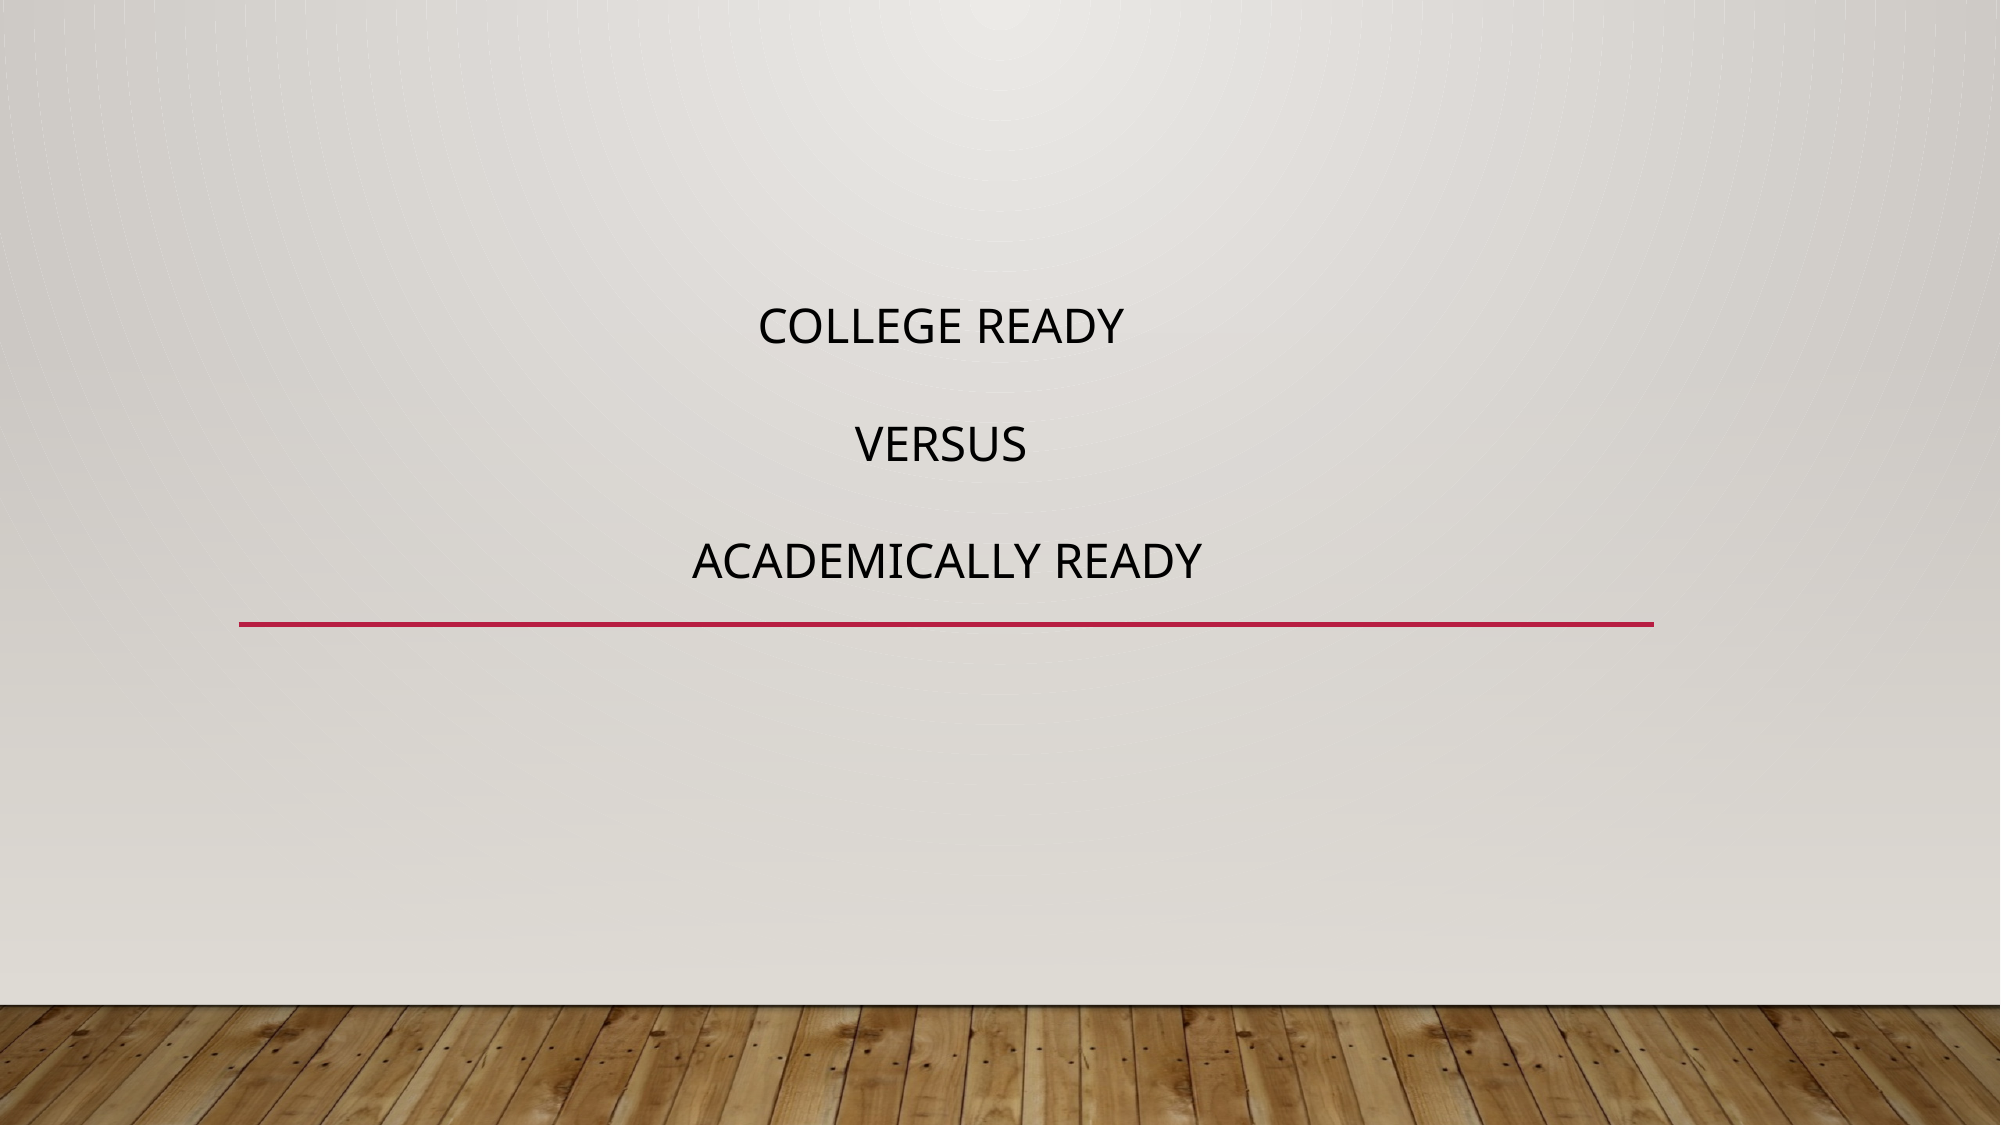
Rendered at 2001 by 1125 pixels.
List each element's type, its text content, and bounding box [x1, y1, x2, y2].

picture [0, 1005, 2000, 1125]
title College ready versus academically ready [238, 288, 1657, 598]
